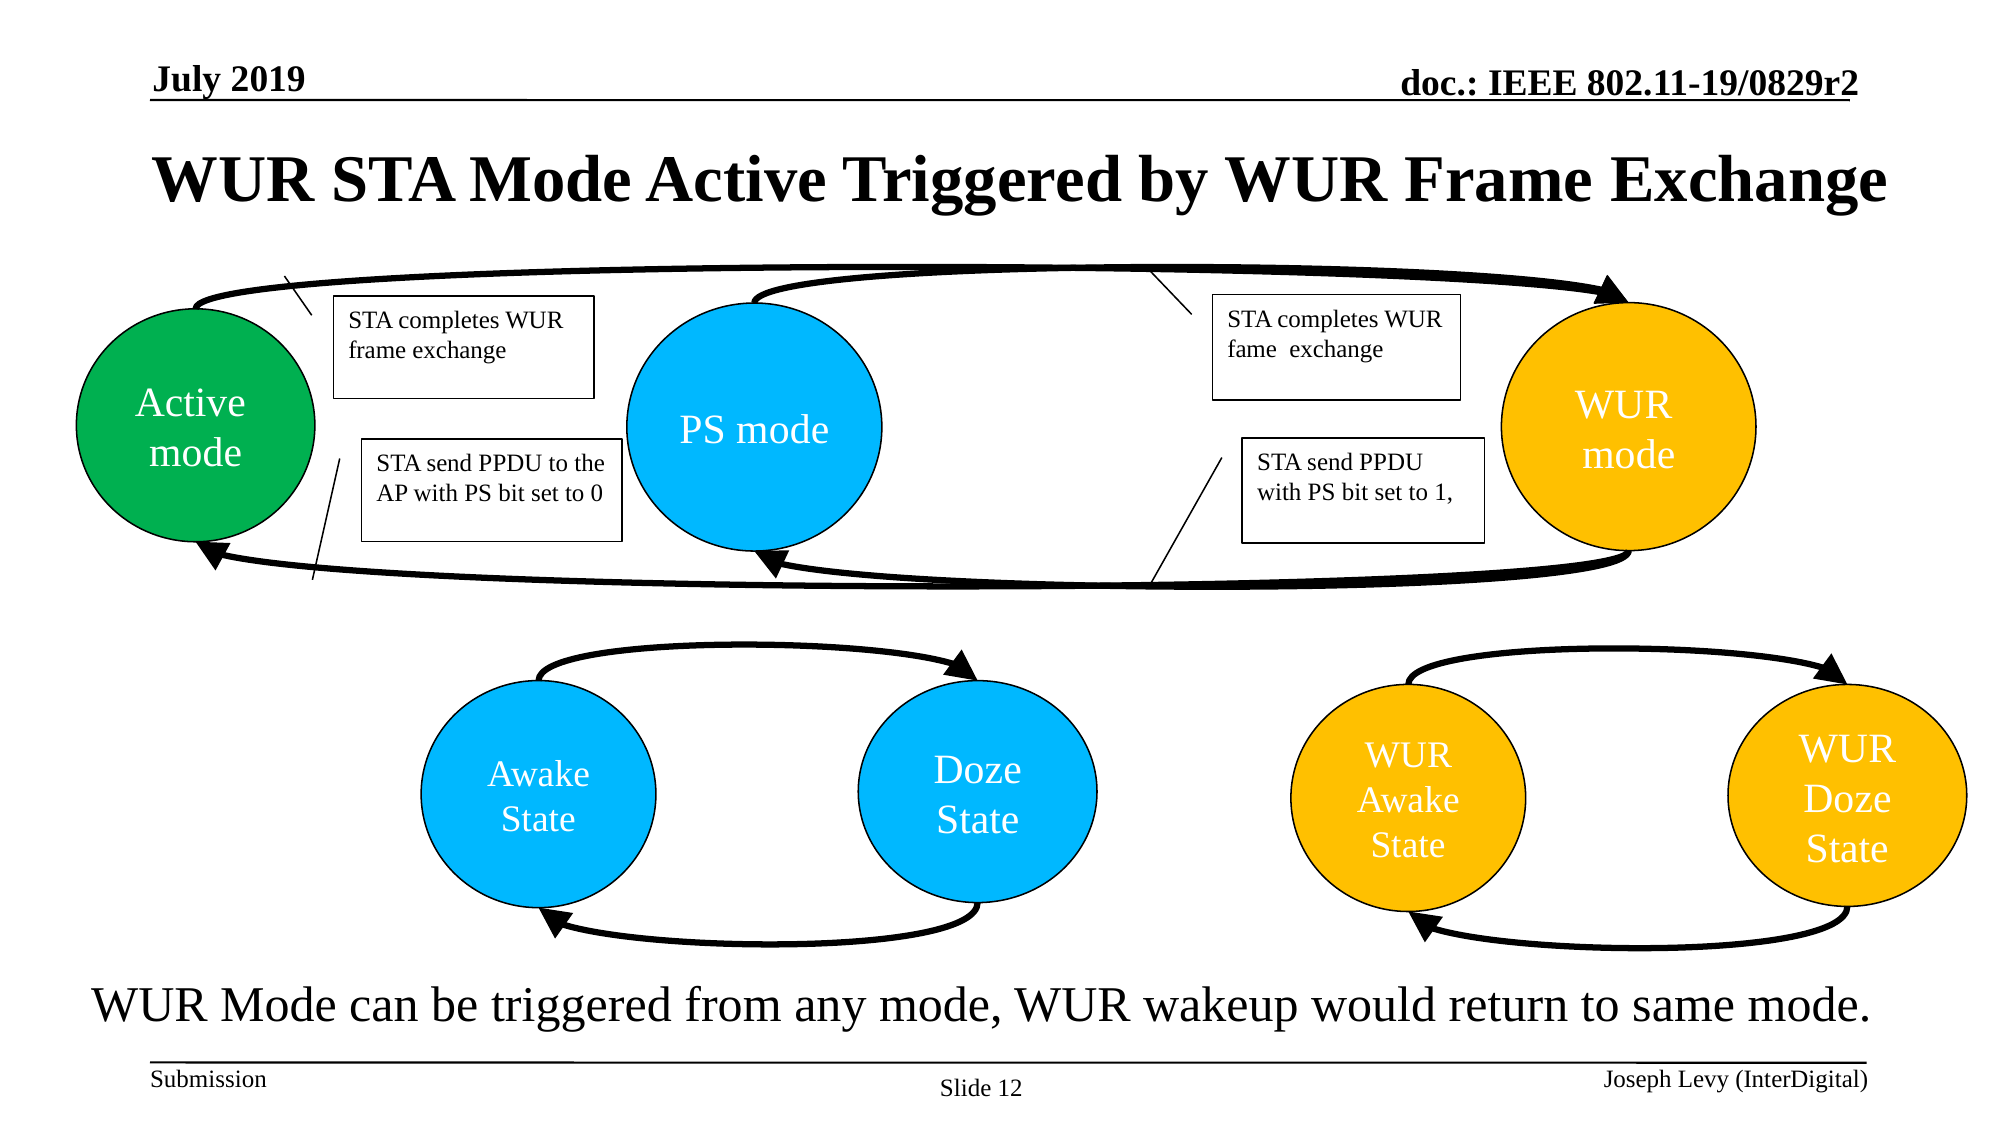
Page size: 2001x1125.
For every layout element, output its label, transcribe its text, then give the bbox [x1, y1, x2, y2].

title WUR STA Mode Active Triggered by WUR Frame Exchange [922, 87, 1185, 263]
text_box STA send PPDU with PS bit set to 1, [1241, 437, 1485, 544]
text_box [755, 685, 761, 1125]
title WUR STA Mode Active Triggered by WUR Frame Exchange [36, 87, 901, 263]
text_box STA completes WUR fame exchange [1212, 294, 1461, 400]
text_box WUR Mode can be triggered from any mode, WUR wakeup would return to same mode. [766, 964, 902, 1039]
text_box Doze State [922, 680, 1098, 903]
text_box WUR Mode can be triggered from any mode, WUR wakeup would return to same mode. [921, 964, 1619, 1039]
text_box WUR Mode can be triggered from any mode, WUR wakeup would return to same mode. [1635, 964, 2000, 1039]
text_box Active mode [76, 308, 315, 542]
text_box PS mode [626, 303, 882, 552]
text_box STA completes WUR frame exchange [333, 296, 594, 399]
footer Joseph Levy (InterDigital) [1171, 1061, 1619, 1093]
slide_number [152, 54, 563, 100]
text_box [1624, 689, 1631, 1125]
text_box WUR Mode can be triggered from any mode, WUR wakeup would return to same mode. [76, 964, 750, 1039]
slide_number Slide 12 [923, 1071, 1040, 1125]
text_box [907, 0, 917, 1125]
title WUR STA Mode Active Triggered by WUR Frame Exchange [1198, 87, 2000, 263]
text_box STA send PPDU to the AP with PS bit set to 0 [361, 439, 622, 542]
text_box Doze State [858, 706, 901, 877]
text_box WUR Doze State [1728, 684, 1967, 907]
text_box WUR Awake State [1290, 684, 1526, 912]
text_box Awake State [421, 680, 656, 908]
text_box WUR mode [1501, 302, 1757, 551]
footer Joseph Levy (InterDigital) [1635, 1061, 1869, 1093]
